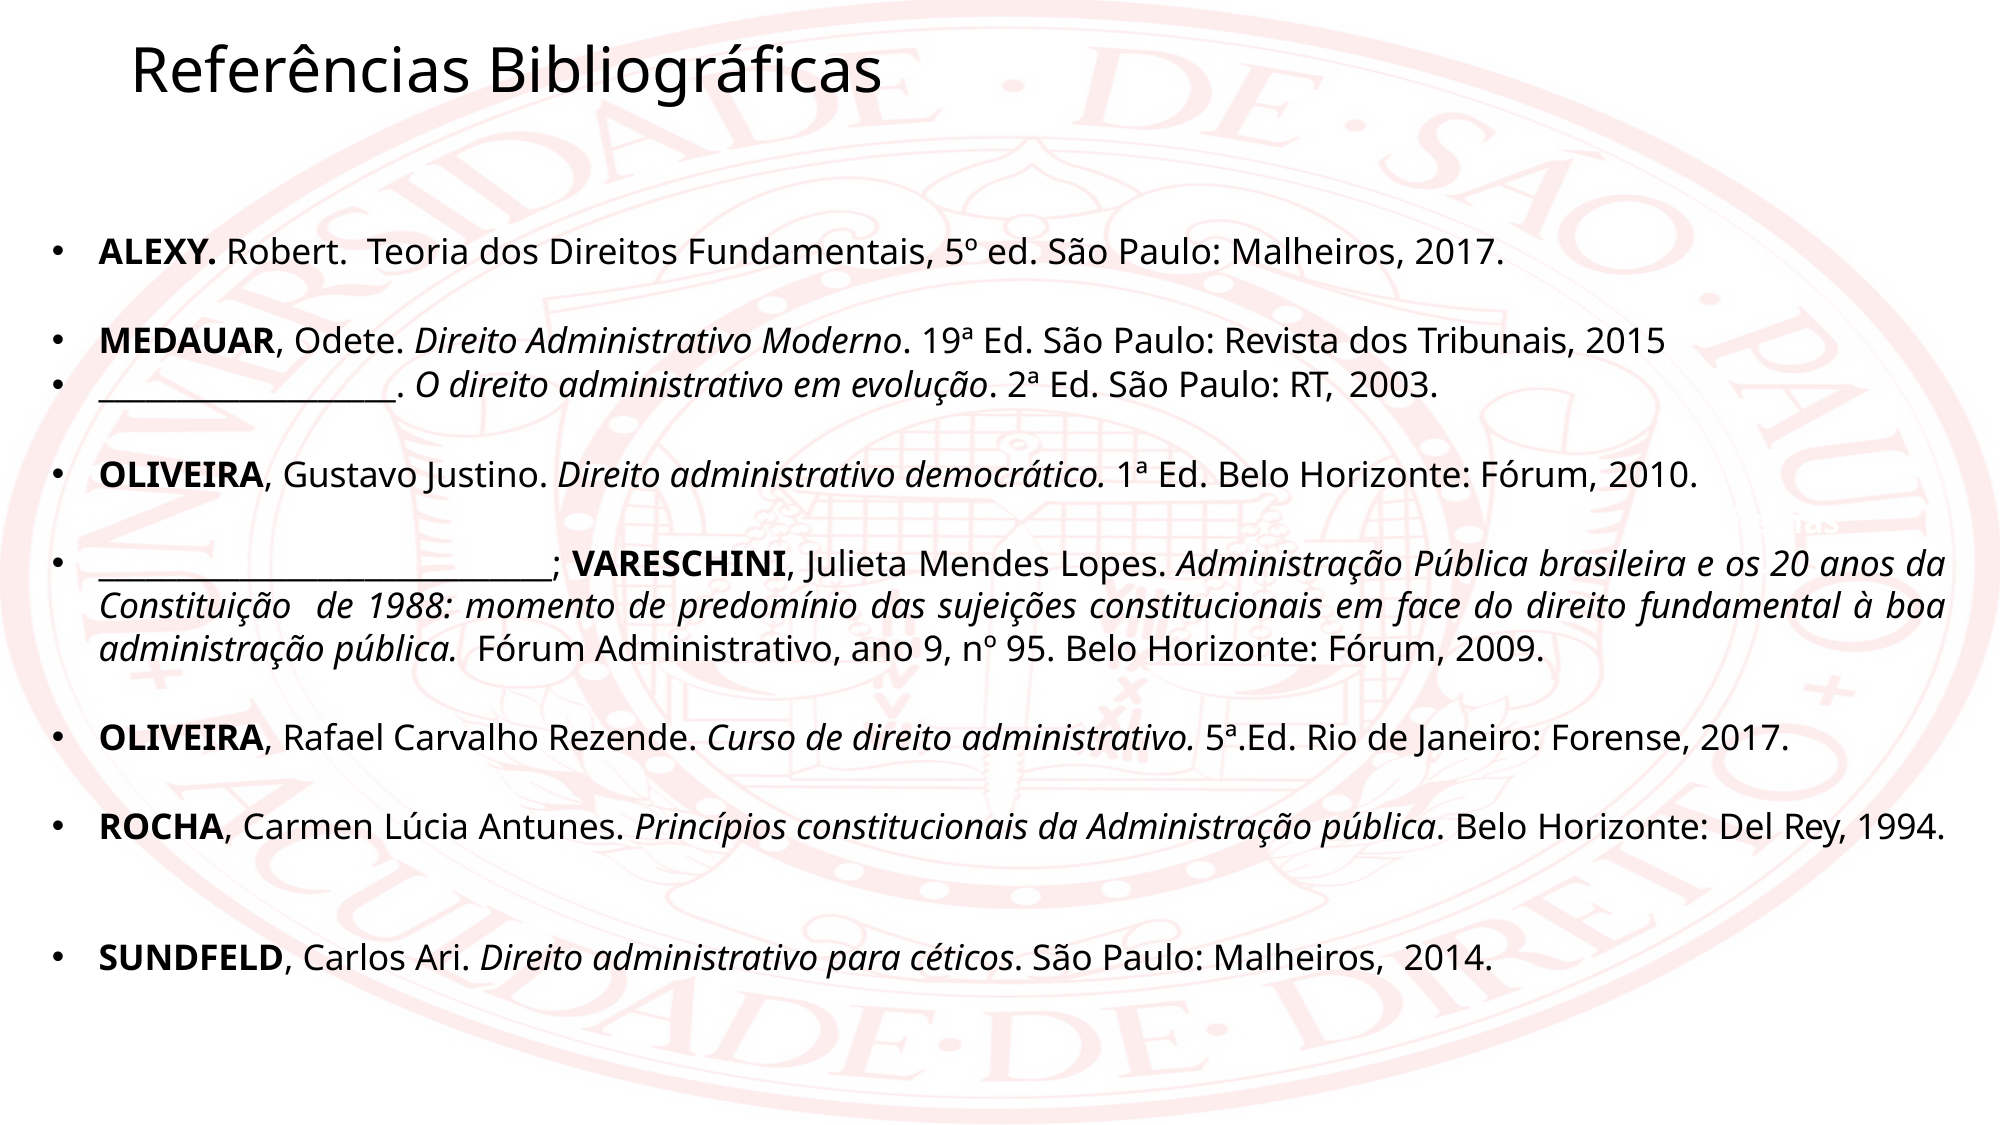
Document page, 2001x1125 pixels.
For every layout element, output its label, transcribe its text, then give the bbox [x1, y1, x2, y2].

text_box ALEXY. Robert. Teoria dos Direitos Fundamentais, 5º ed. São Paulo: Malheiros, 2017. MEDAUAR, Odete. Direito Administrativo Moderno. 19ª Ed. São Paulo: Revista dos Tribunais, 2015 ___________________. O direito administrativo em evolução. 2ª Ed. São Paulo: RT, 2003. OLIVEIRA, Gustavo Justino. Direito administrativo democrático. 1ª Ed. Belo Horizonte: Fórum, 2010. _____________________________; VARESCHINI, Julieta Mendes Lopes. Administração Pública brasileira e os 20 anos da Constituição de 1988: momento de predomínio das sujeições constitucionais em face do direito fundamental à boa administração pública. Fórum Administrativo, ano 9, nº 95. Belo Horizonte: Fórum, 2009. OLIVEIRA, Rafael Carvalho Rezende. Curso de direito administrativo. 5ª.Ed. Rio de Janeiro: Forense, 2017. ROCHA, Carmen Lúcia Antunes. Princípios constitucionais da Administração pública. Belo Horizonte: Del Rey, 1994. SUNDFELD, Carlos Ari. Direito administrativo para céticos. São Paulo: Malheiros, 2014. [49, 226, 1946, 978]
text_box Referências Bibliográficas [116, 23, 1880, 113]
